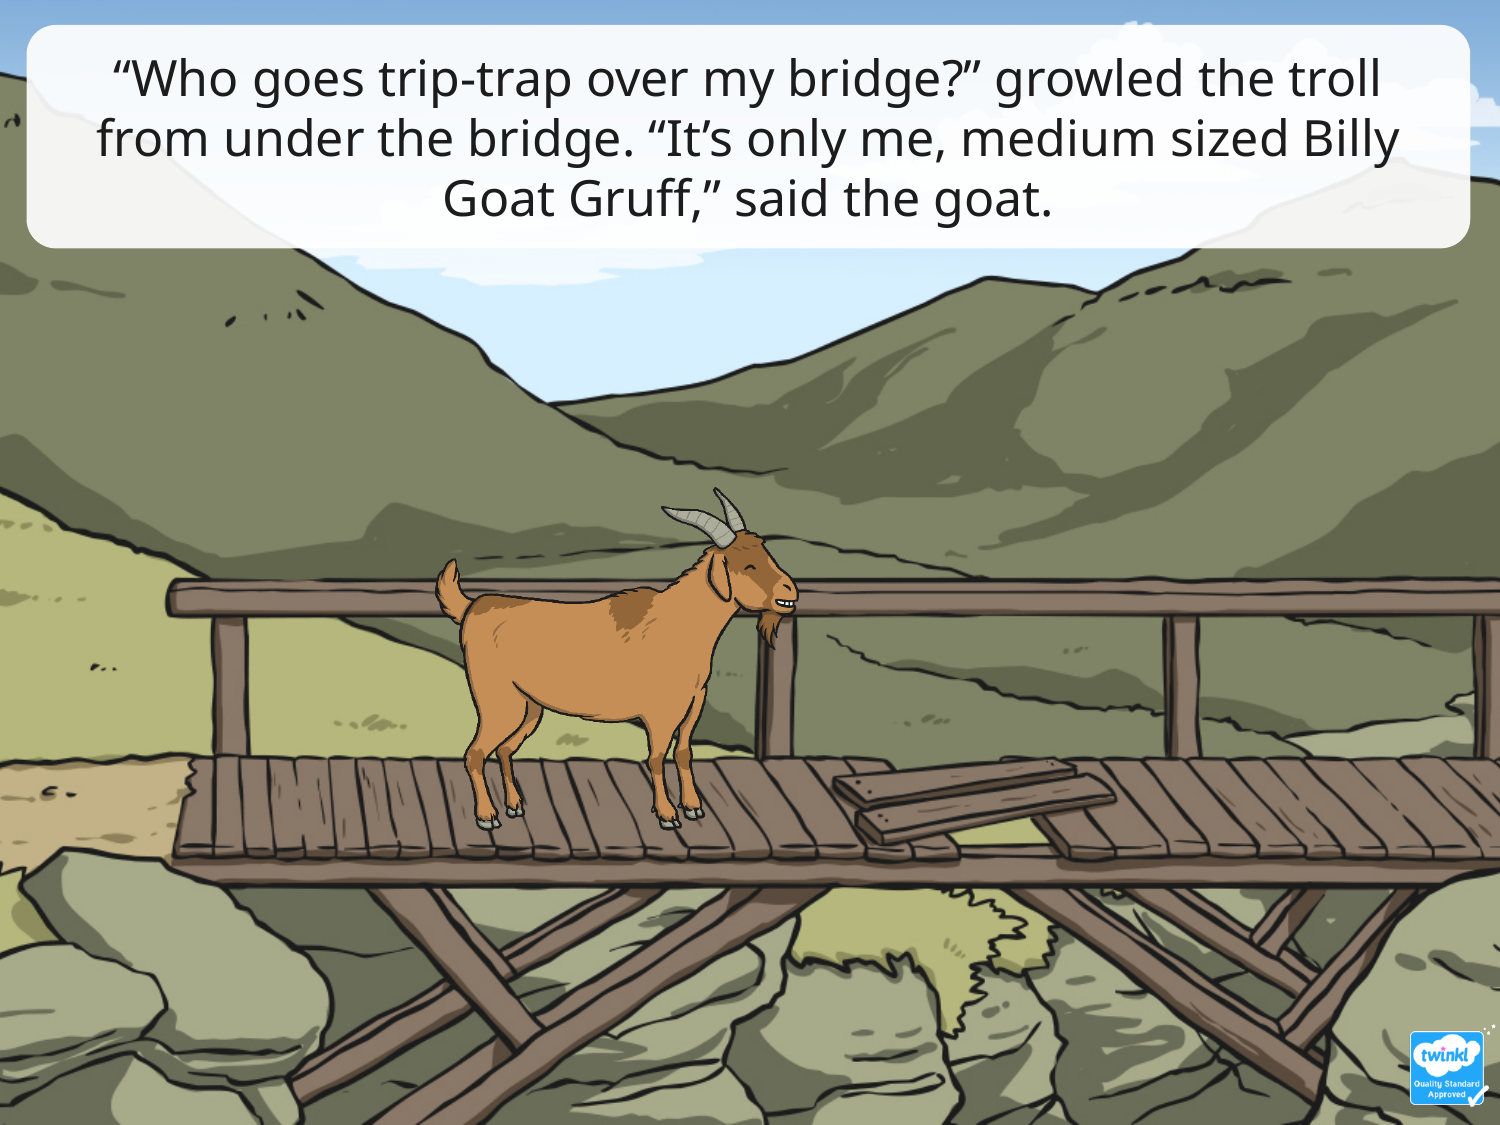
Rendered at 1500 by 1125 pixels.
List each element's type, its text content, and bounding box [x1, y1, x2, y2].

text_box “Who goes trip-trap over my bridge?” growled the troll from under the bridge. “It’s only me, medium sized Billy Goat Gruff,” said the goat. [25, 23, 1472, 250]
picture [0, 0, 1500, 1125]
